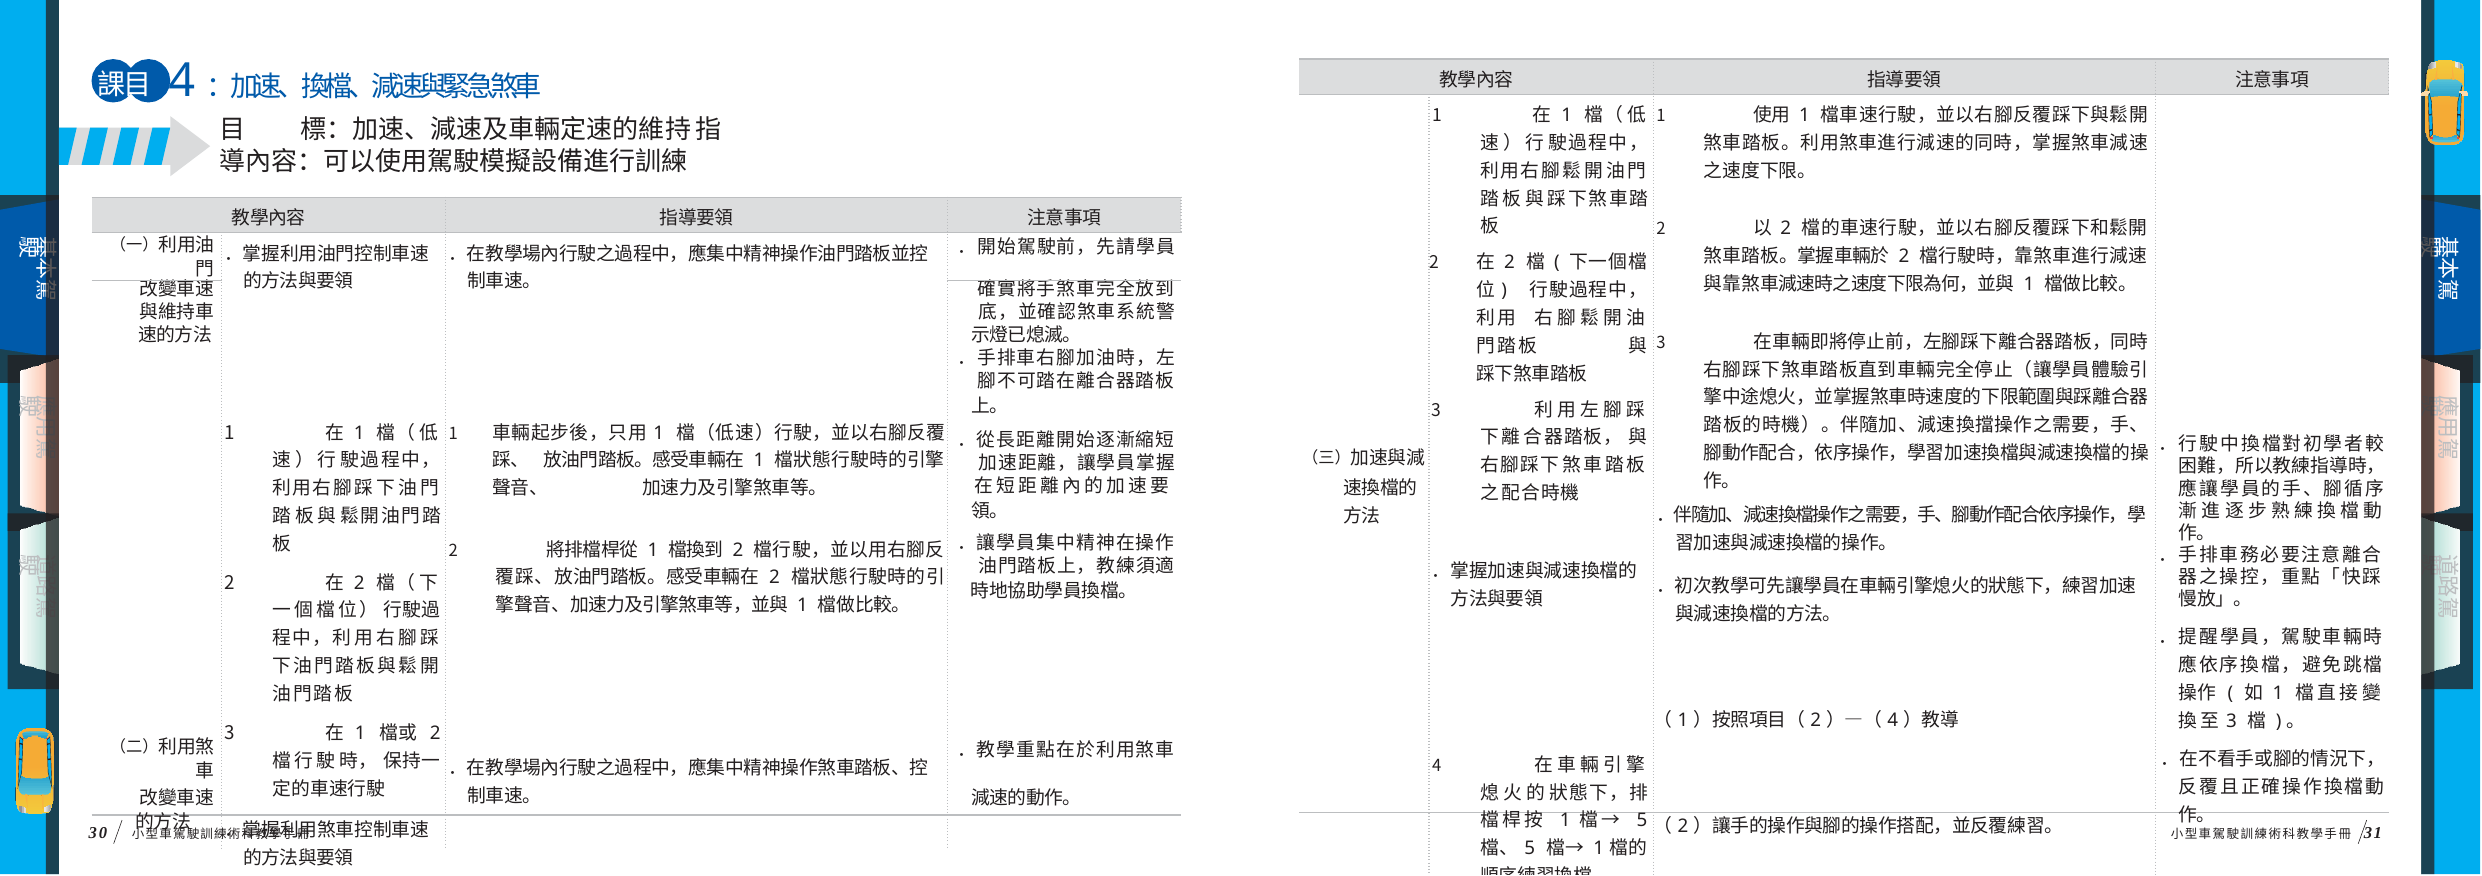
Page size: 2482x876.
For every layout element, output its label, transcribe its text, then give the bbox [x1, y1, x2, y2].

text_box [58, 115, 2390, 814]
text_box [2476, 698, 2481, 875]
text_box 道路駕駛 [55, 119, 2393, 824]
text_box [4, 3, 11, 194]
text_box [2476, 194, 2481, 690]
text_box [2468, 2, 2476, 194]
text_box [0, 194, 4, 690]
text_box [2473, 0, 2481, 194]
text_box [2471, 693, 2481, 875]
text_box [0, 699, 4, 875]
text_box [0, 694, 10, 875]
text_box [0, 0, 8, 193]
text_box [11, 0, 2468, 875]
